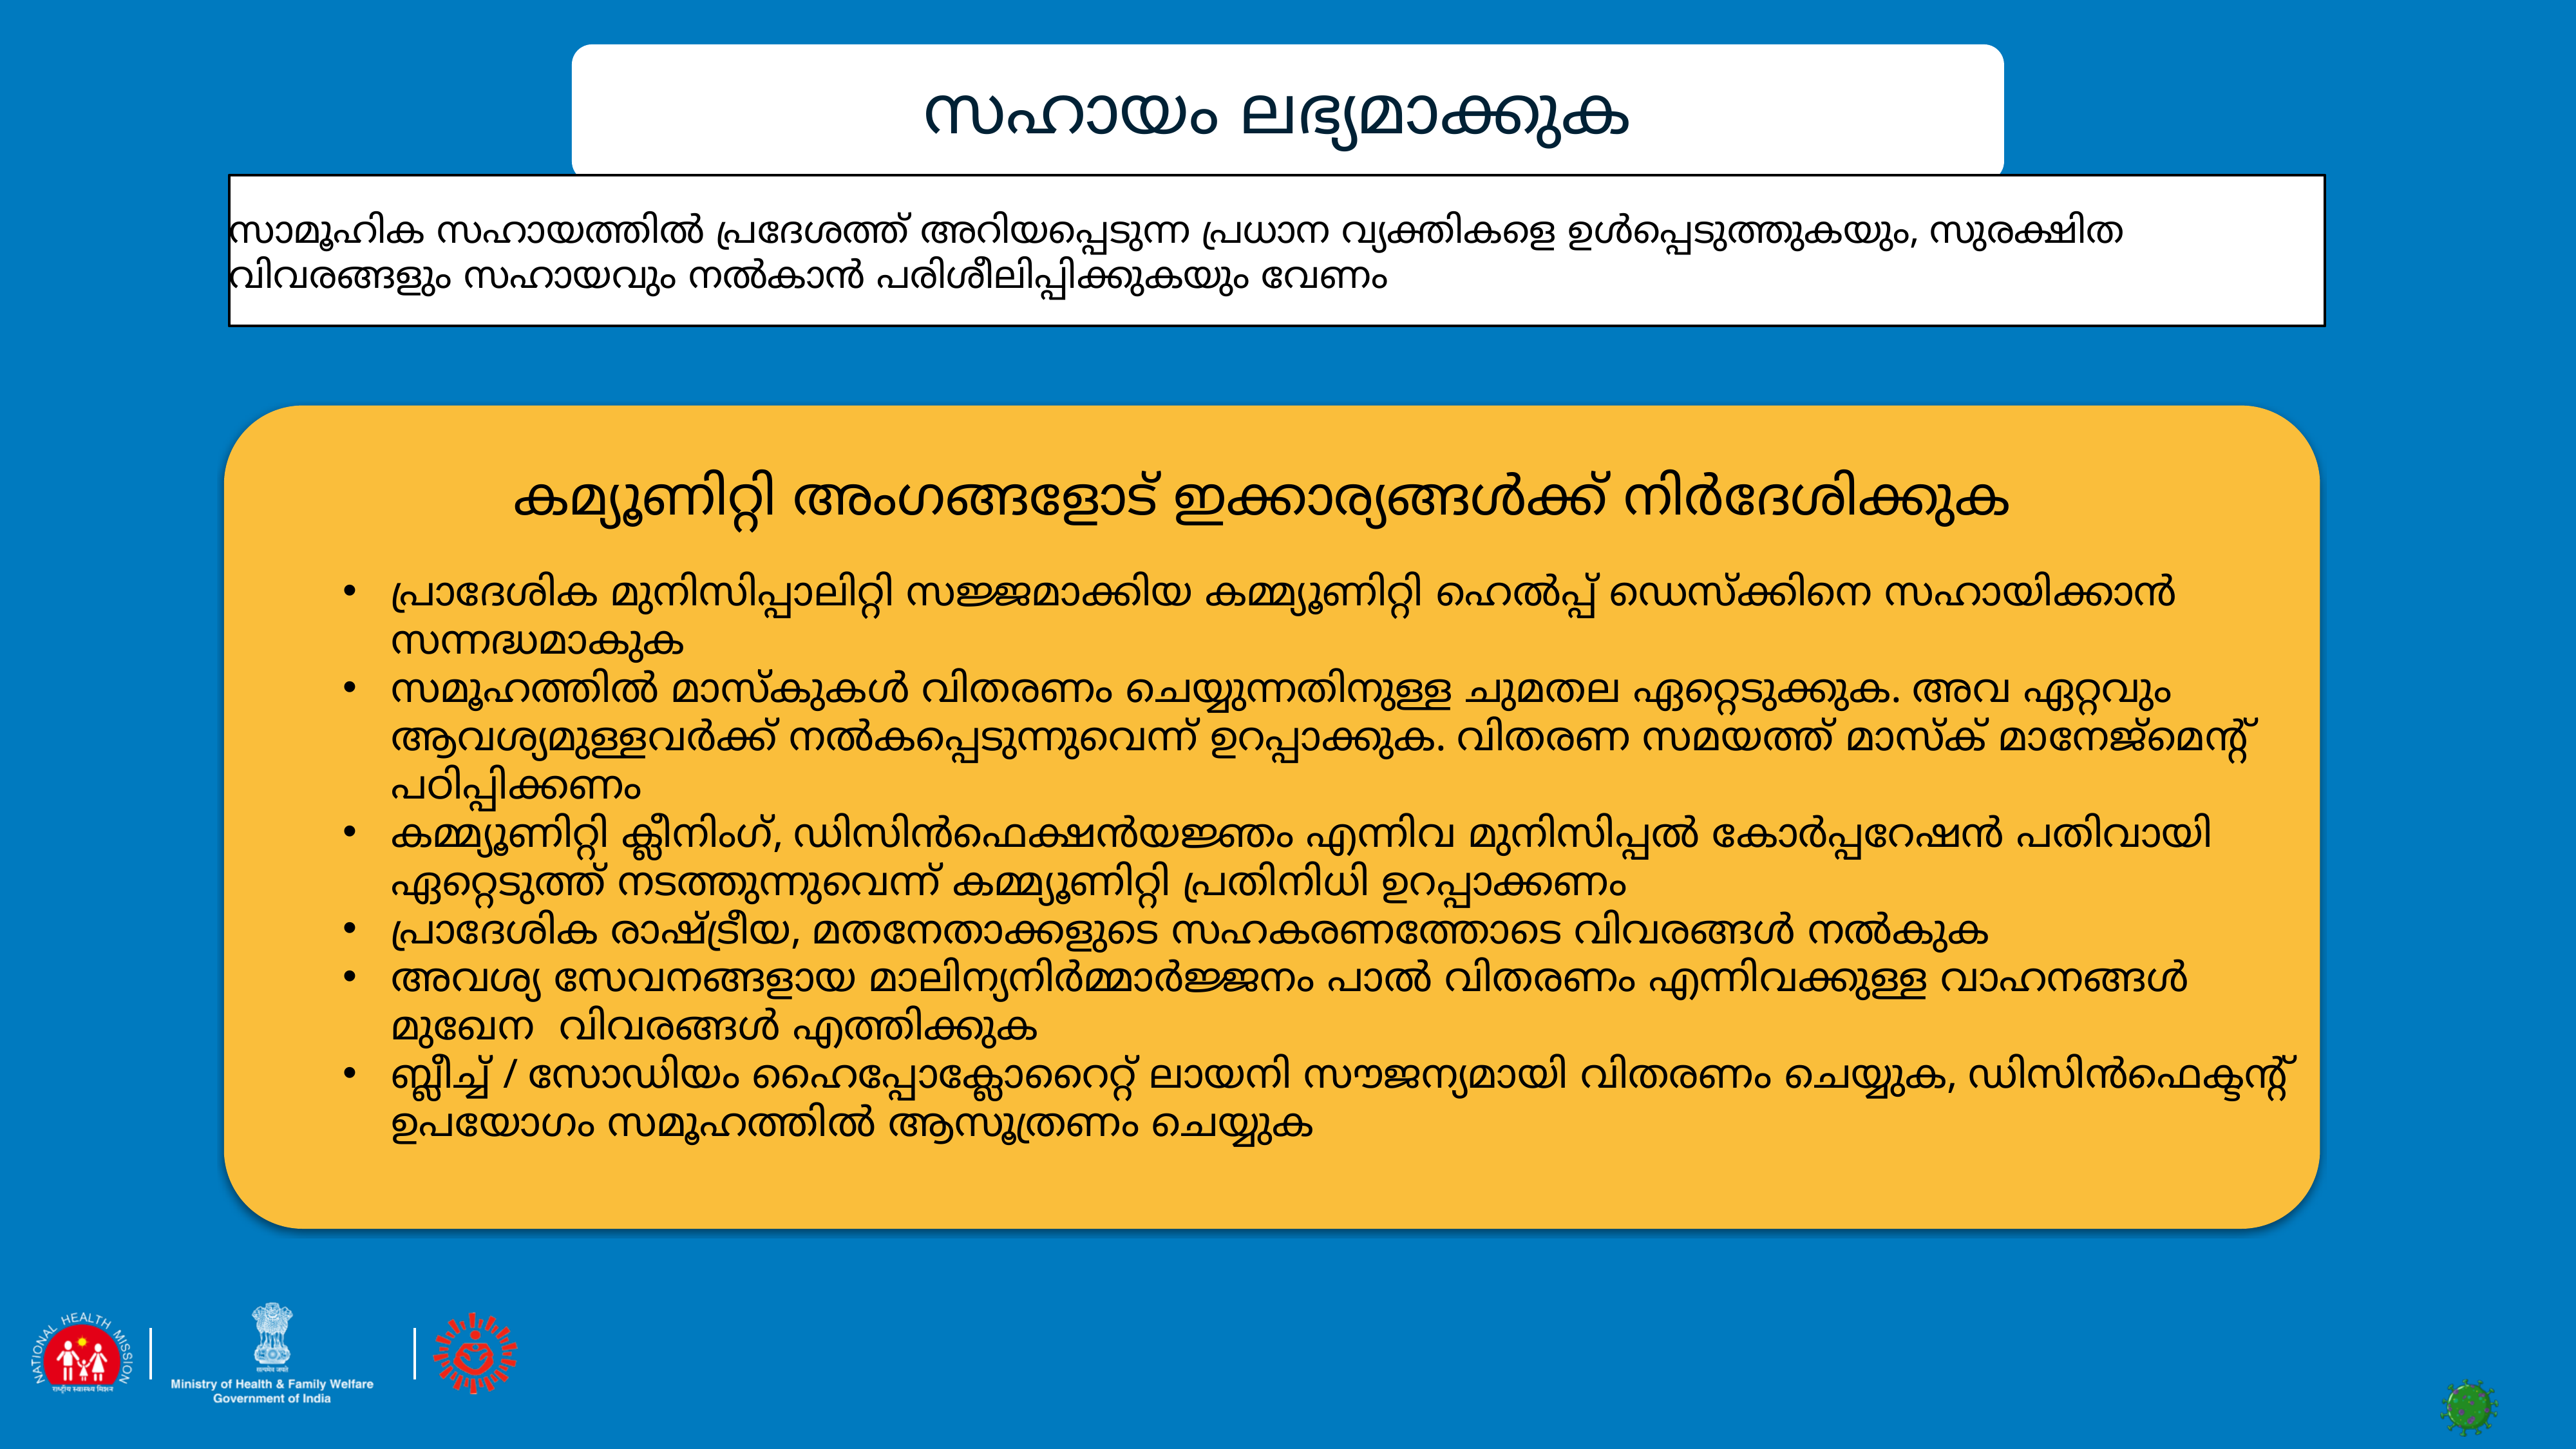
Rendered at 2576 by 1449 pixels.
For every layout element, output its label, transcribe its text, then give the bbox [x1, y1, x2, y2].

text_box കമ്യൂണിറ്റി അംഗങ്ങളോട് ഇക്കാര്യങ്ങള്‍ക്ക് നിര്‍ദേശിക്കുക [504, 456, 2038, 531]
text_box സാമൂഹിക സഹായത്തില്‍ പ്രദേശത്ത് അറിയപ്പെടുന്ന പ്രധാന വ്യക്തികളെ ഉള്‍പ്പെടുത്തുകയും, സുരക്ഷിത വിവരങ്ങളും സഹായവും നല്‍കാന്‍ പരിശീലിപ്പിക്കുകയും വേണം [228, 174, 2326, 327]
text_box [31, 1300, 518, 1406]
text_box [2439, 1379, 2576, 1449]
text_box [571, 44, 2005, 182]
text_box [223, 405, 2320, 1229]
text_box പ്രാദേശിക മുനിസിപ്പാലിറ്റി സജ്ജമാക്കിയ കമ്മ്യൂണിറ്റി ഹെൽപ്പ് ഡെസ്‌ക്കിനെ സഹായിക്കാന്‍ സന്നദ്ധമാകുക സമൂഹത്തില്‍ മാസ്കുകൾ വിതരണം ചെയ്യുന്നതിനുള്ള ചുമതല ഏറ്റെടുക്കുക. അവ ഏറ്റവും ആവശ്യമുള്ളവർക്ക് നൽകപ്പെടുന്നുവെന്ന് ഉറപ്പാക്കുക. വിതരണ സമയത്ത് മാസ്ക് മാനേജ്മെന്‍റ് പഠിപ്പിക്കണം കമ്മ്യൂണിറ്റി ക്ലീനിംഗ്, ഡിസിന്‍ഫെക്ഷന്‍യജ്ഞം എന്നിവ മുനിസിപ്പൽ കോർപ്പറേഷൻ പതിവായി ഏറ്റെടുത്ത് നടത്തുന്നുവെന്ന് കമ്മ്യൂണിറ്റി പ്രതിനിധി ഉറപ്പാക്കണം പ്രാദേശിക രാഷ്ട്രീയ, മതനേതാക്കളുടെ സഹകരണത്തോടെ വിവരങ്ങൾ നൽകുക അവശ്യ സേവനങ്ങളായ മാലിന്യനിര്‍മ്മാര്‍ജ്ജനം പാൽ വിതരണം എന്നിവക്കുള്ള വാഹനങ്ങള്‍മുഖേന വിവരങ്ങൾ എത്തിക്കുക ബ്ലീച്ച് / സോഡിയം ഹൈപ്പോക്ലോറൈറ്റ് ലായനി സൗജന്യമായി വിതരണം ചെയ്യുക, ഡിസിന്‍ഫെക്ടന്‍റ് ഉപയോഗം സമൂഹത്തിൽ ആസൂത്രണം ചെയ്യുക [333, 560, 2320, 1150]
